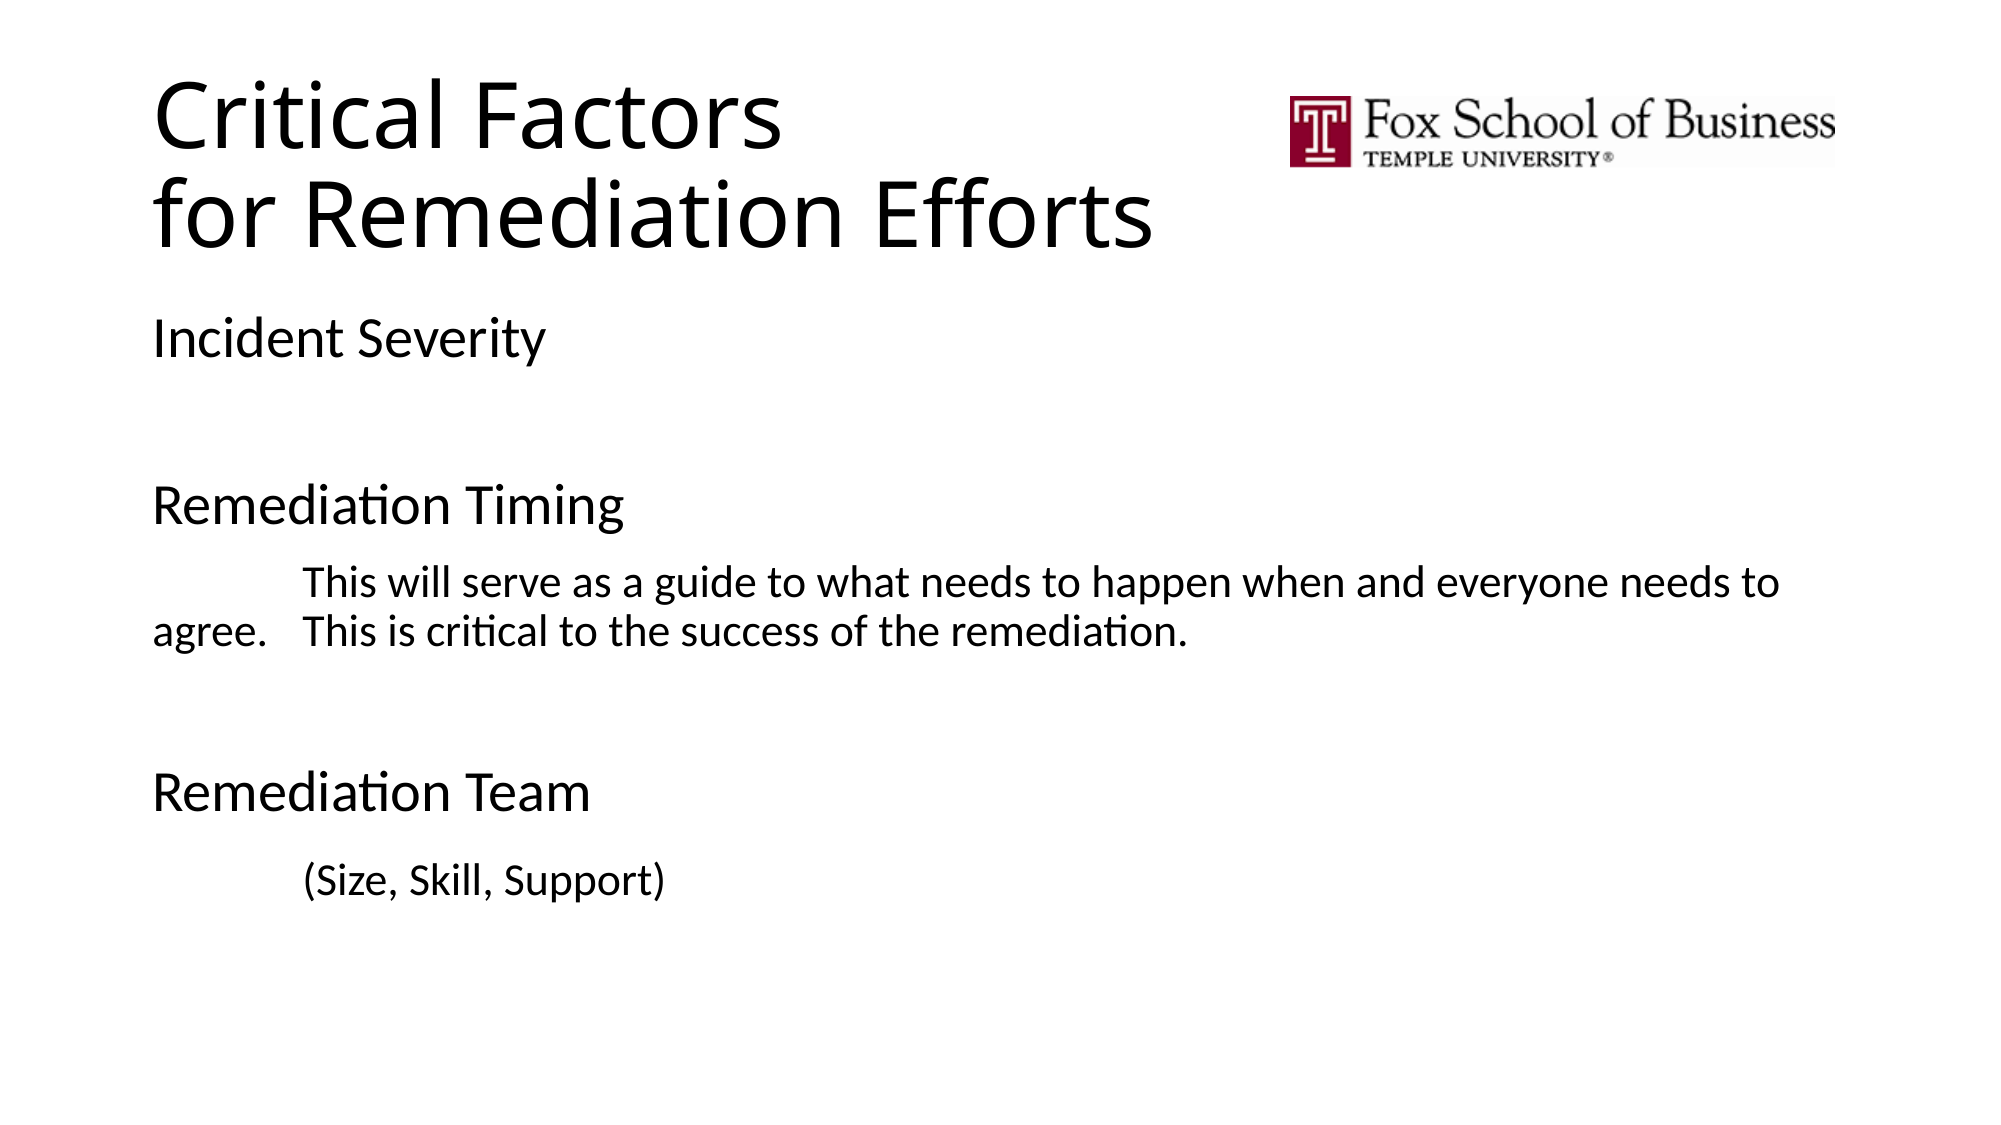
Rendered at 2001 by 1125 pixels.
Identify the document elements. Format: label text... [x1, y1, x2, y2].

title Critical Factors for Remediation Efforts [137, 59, 1863, 278]
list Incident Severity Remediation Timing This will serve as a guide to what needs to happen when and everyone needs to agree. This is critical to the success of the remediation. Remediation Team (Size, Skill, Support) [137, 299, 1863, 1014]
